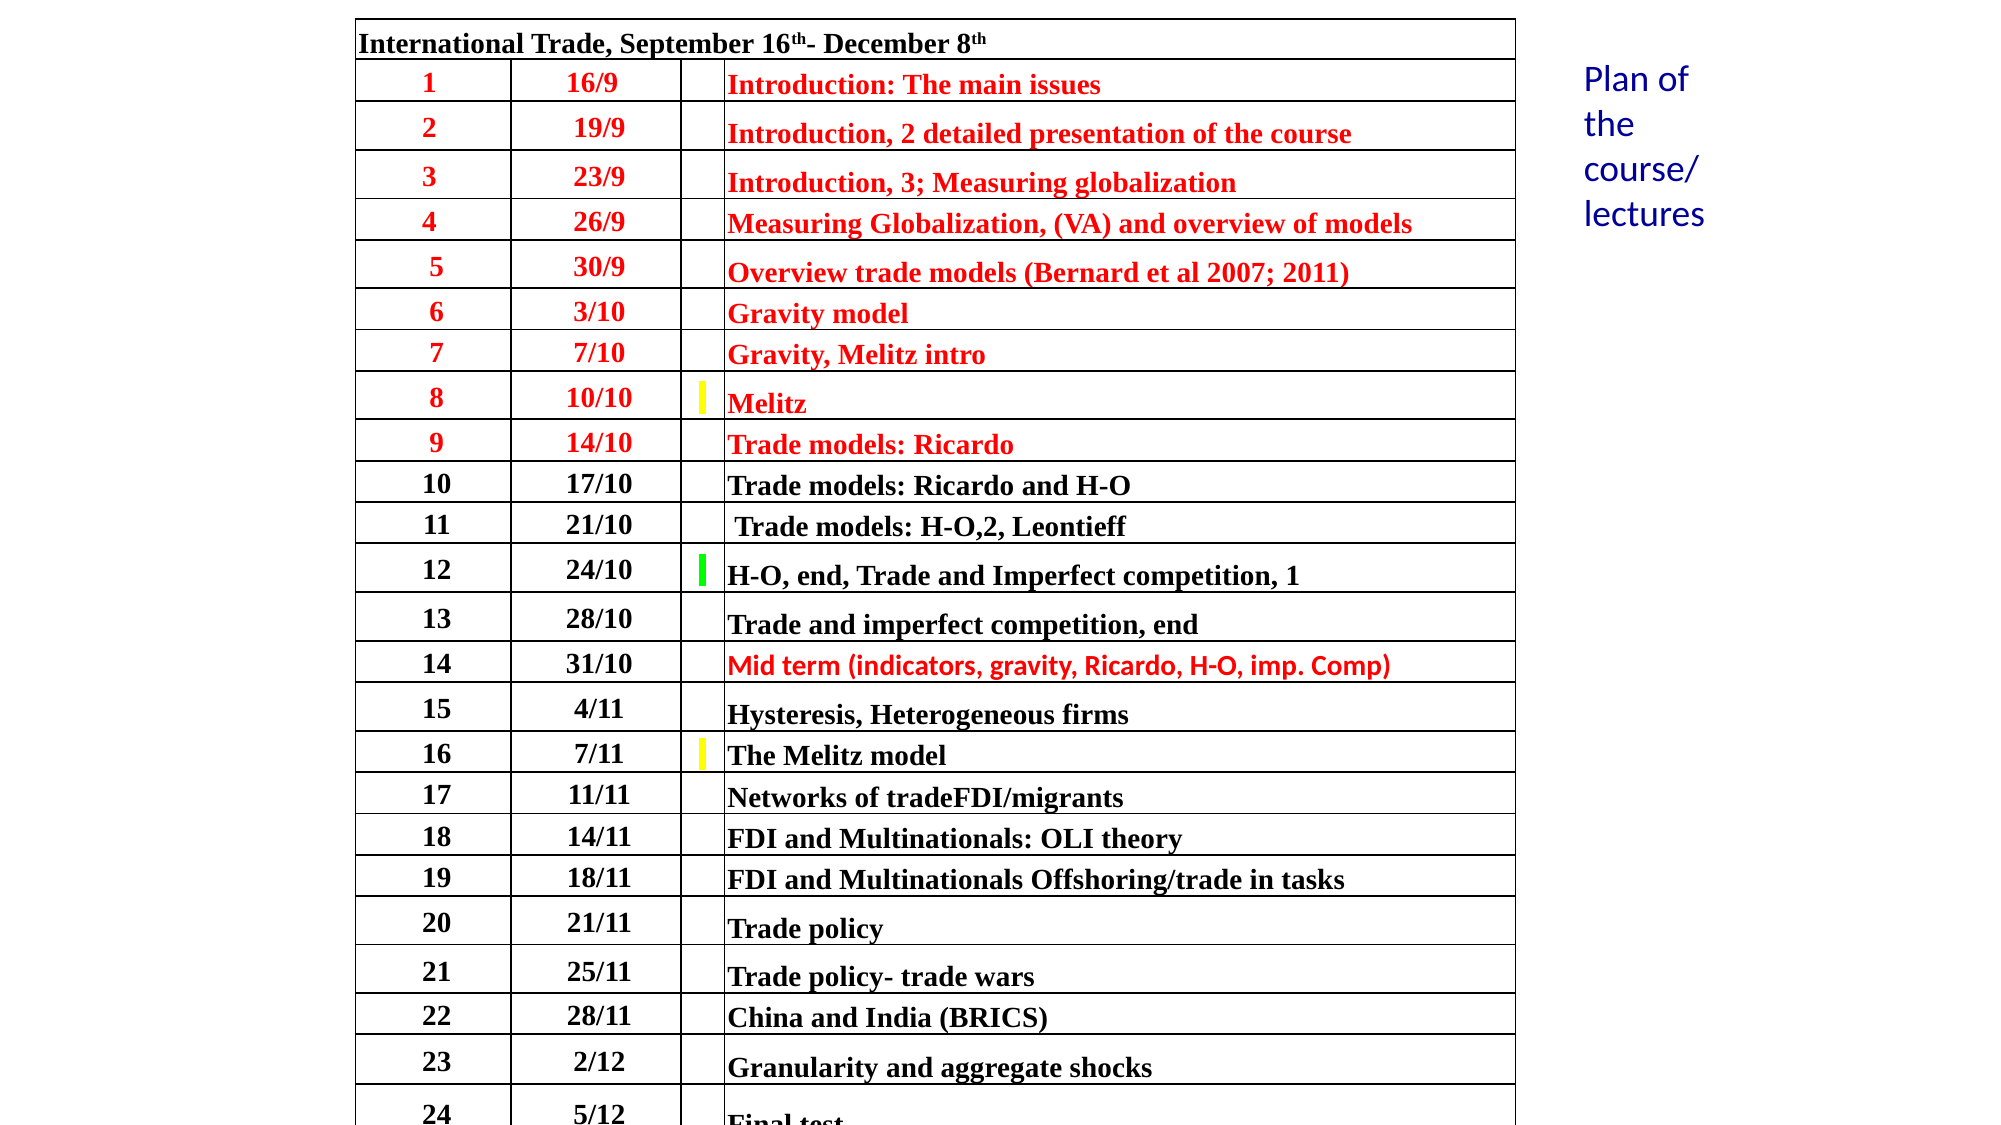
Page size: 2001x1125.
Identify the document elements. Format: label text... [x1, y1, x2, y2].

table_cell 30/9 [512, 241, 680, 287]
table_cell [682, 544, 724, 591]
table_cell [682, 593, 724, 640]
table_cell 14 [356, 642, 510, 681]
table_cell [682, 199, 724, 239]
table_cell [682, 1035, 724, 1083]
table_cell [682, 151, 724, 198]
table_cell 7 [356, 330, 510, 370]
table_cell 11/11 [512, 773, 680, 813]
table_cell [682, 994, 724, 1033]
table_cell 21/11 [512, 897, 680, 944]
table_cell Granularity and aggregate shocks [725, 1035, 1515, 1083]
table_cell Mid term (indicators, gravity, Ricardo, H-O, imp. Comp) [725, 642, 1515, 681]
table_cell [682, 503, 724, 542]
table_cell 7/11 [512, 732, 680, 771]
table_cell [682, 372, 724, 418]
table_cell Trade models: Ricardo and H-O [725, 462, 1515, 501]
table_cell [682, 897, 724, 944]
table_cell 2 [356, 102, 510, 149]
table_cell Introduction, 3; Measuring globalization [725, 151, 1515, 198]
table_cell 5 [356, 241, 510, 287]
table_cell 21 [356, 945, 510, 992]
table_cell 3 [356, 151, 510, 198]
table_cell FDI and Multinationals Offshoring/trade in tasks [725, 856, 1515, 895]
table_cell 22 [356, 994, 510, 1033]
table_cell 19 [356, 856, 510, 895]
table_cell Measuring Globalization, (VA) and overview of models [725, 199, 1515, 239]
table_cell 28/10 [512, 593, 680, 640]
table_cell 7/10 [512, 330, 680, 370]
table_cell H-O, end, Trade and Imperfect competition, 1 [725, 544, 1515, 591]
table_cell [682, 642, 724, 681]
table_cell [682, 683, 724, 730]
table_cell [682, 420, 724, 460]
table_cell FDI and Multinationals: OLI theory [725, 814, 1515, 854]
table_cell [682, 60, 724, 100]
table_cell Trade policy- trade wars [725, 945, 1515, 992]
table_cell Trade policy [725, 897, 1515, 944]
table_cell Overview trade models (Bernard et al 2007; 2011) [725, 241, 1515, 287]
table_cell Trade and imperfect competition, end [725, 593, 1515, 640]
table_cell [682, 462, 724, 501]
table_cell China and India (BRICS) [725, 994, 1515, 1033]
table_cell 16/9 [512, 60, 680, 100]
table_cell Introduction, 2 detailed presentation of the course [725, 102, 1515, 149]
table_cell 18/11 [512, 856, 680, 895]
table_cell 24 [356, 1085, 510, 1125]
table_cell 17/10 [512, 462, 680, 501]
table_cell 6 [356, 289, 510, 329]
table_cell 16 [356, 732, 510, 771]
table_cell 26/9 [512, 199, 680, 239]
table_cell [682, 1085, 724, 1125]
table_cell 10/10 [512, 372, 680, 418]
table_cell 23 [356, 1035, 510, 1083]
table_cell [682, 102, 724, 149]
table_cell Gravity model [725, 289, 1515, 329]
table_cell Final test [725, 1085, 1515, 1125]
table_cell 18 [356, 814, 510, 854]
table_cell 31/10 [512, 642, 680, 681]
table_cell Networks of tradeFDI/migrants [725, 773, 1515, 813]
table_cell Trade models: H-O,2, Leontieff [725, 503, 1515, 542]
table_cell 8 [356, 372, 510, 418]
table_cell 23/9 [512, 151, 680, 198]
table_cell 2/12 [512, 1035, 680, 1083]
table_cell Melitz [725, 372, 1515, 418]
table_cell Introduction: The main issues [725, 60, 1515, 100]
table_cell 10 [356, 462, 510, 501]
table_cell 14/11 [512, 814, 680, 854]
table_cell 19/9 [512, 102, 680, 149]
table_cell [682, 945, 724, 992]
table_cell 17 [356, 773, 510, 813]
table_cell [682, 773, 724, 813]
table_cell 9 [356, 420, 510, 460]
table_cell Gravity, Melitz intro [725, 330, 1515, 370]
table_cell Trade models: Ricardo [725, 420, 1515, 460]
table_cell [682, 732, 724, 771]
table_cell 4/11 [512, 683, 680, 730]
table_cell 20 [356, 897, 510, 944]
table_cell 3/10 [512, 289, 680, 329]
table_cell 5/12 [512, 1085, 680, 1125]
table_header International Trade, September 16th- December 8th [356, 20, 1515, 58]
table_cell 11 [356, 503, 510, 542]
table_cell 14/10 [512, 420, 680, 460]
table_cell 12 [356, 544, 510, 591]
table_cell The Melitz model [725, 732, 1515, 771]
table_cell [682, 856, 724, 895]
table_cell 13 [356, 593, 510, 640]
table_cell [682, 330, 724, 370]
table_cell 28/11 [512, 994, 680, 1033]
text_box Plan of the course/lectures [1569, 46, 1750, 242]
table_cell [682, 241, 724, 287]
table_cell [682, 289, 724, 329]
table_cell 1 [356, 60, 510, 100]
table_cell 24/10 [512, 544, 680, 591]
table_cell 15 [356, 683, 510, 730]
table_cell [682, 814, 724, 854]
table_cell Hysteresis, Heterogeneous firms [725, 683, 1515, 730]
table_cell 25/11 [512, 945, 680, 992]
table_cell 4 [356, 199, 510, 239]
table_cell 21/10 [512, 503, 680, 542]
